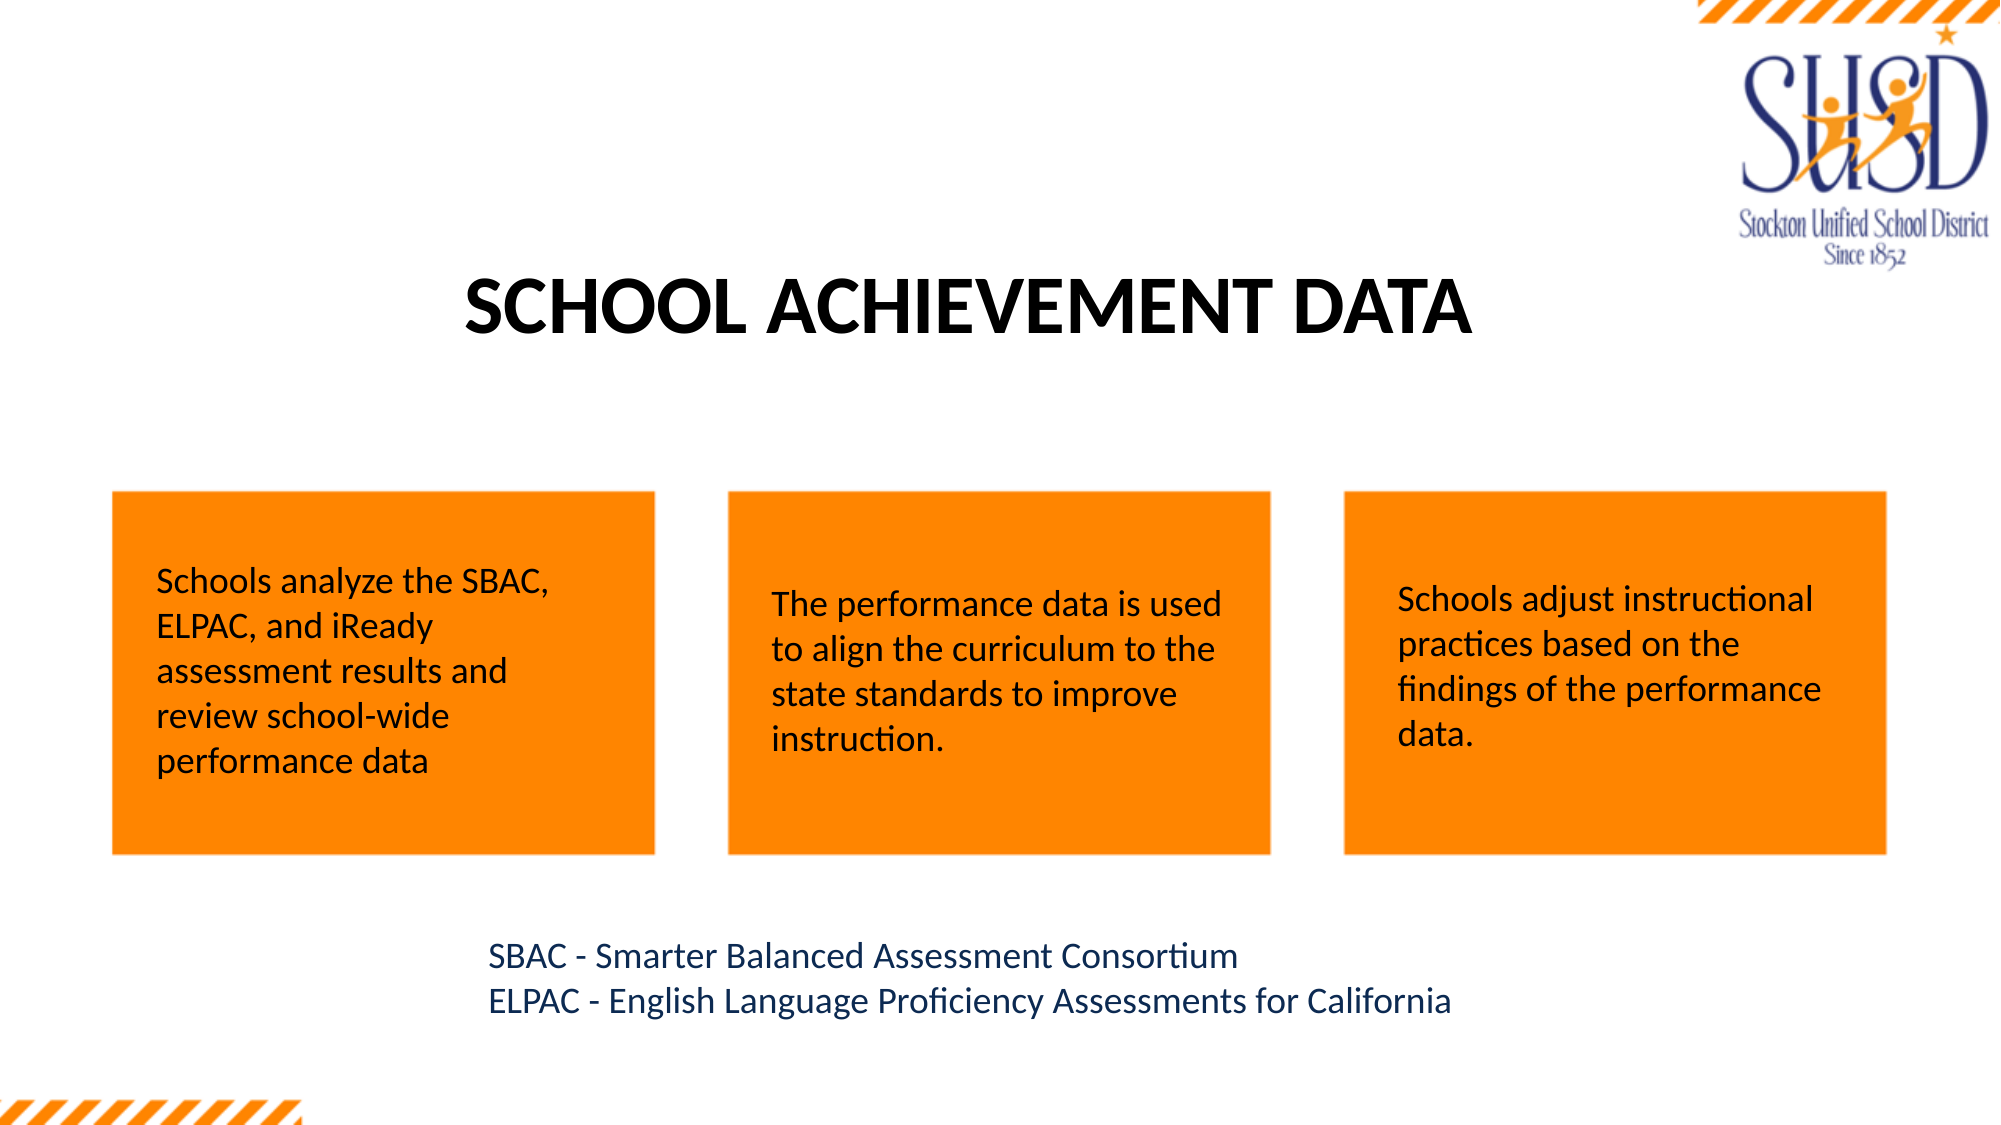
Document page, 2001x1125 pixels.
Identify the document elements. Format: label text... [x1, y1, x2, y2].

text_box SBAC - Smarter Balanced Assessment Consortium ELPAC - English Language Proficiency Assessments for California [473, 923, 1483, 1029]
text_box Schools adjust instructional practices based on the findings of the performance data. [1382, 567, 1856, 762]
text_box SCHOOL ACHIEVEMENT DATA [449, 242, 1507, 358]
text_box The performance data is used to align the curriculum to the state standards to improve instruction. [756, 571, 1242, 766]
text_box Schools analyze the SBAC, ELPAC, and iReady assessment results and review school-wide performance data [141, 548, 615, 789]
picture [0, 0, 2000, 1125]
